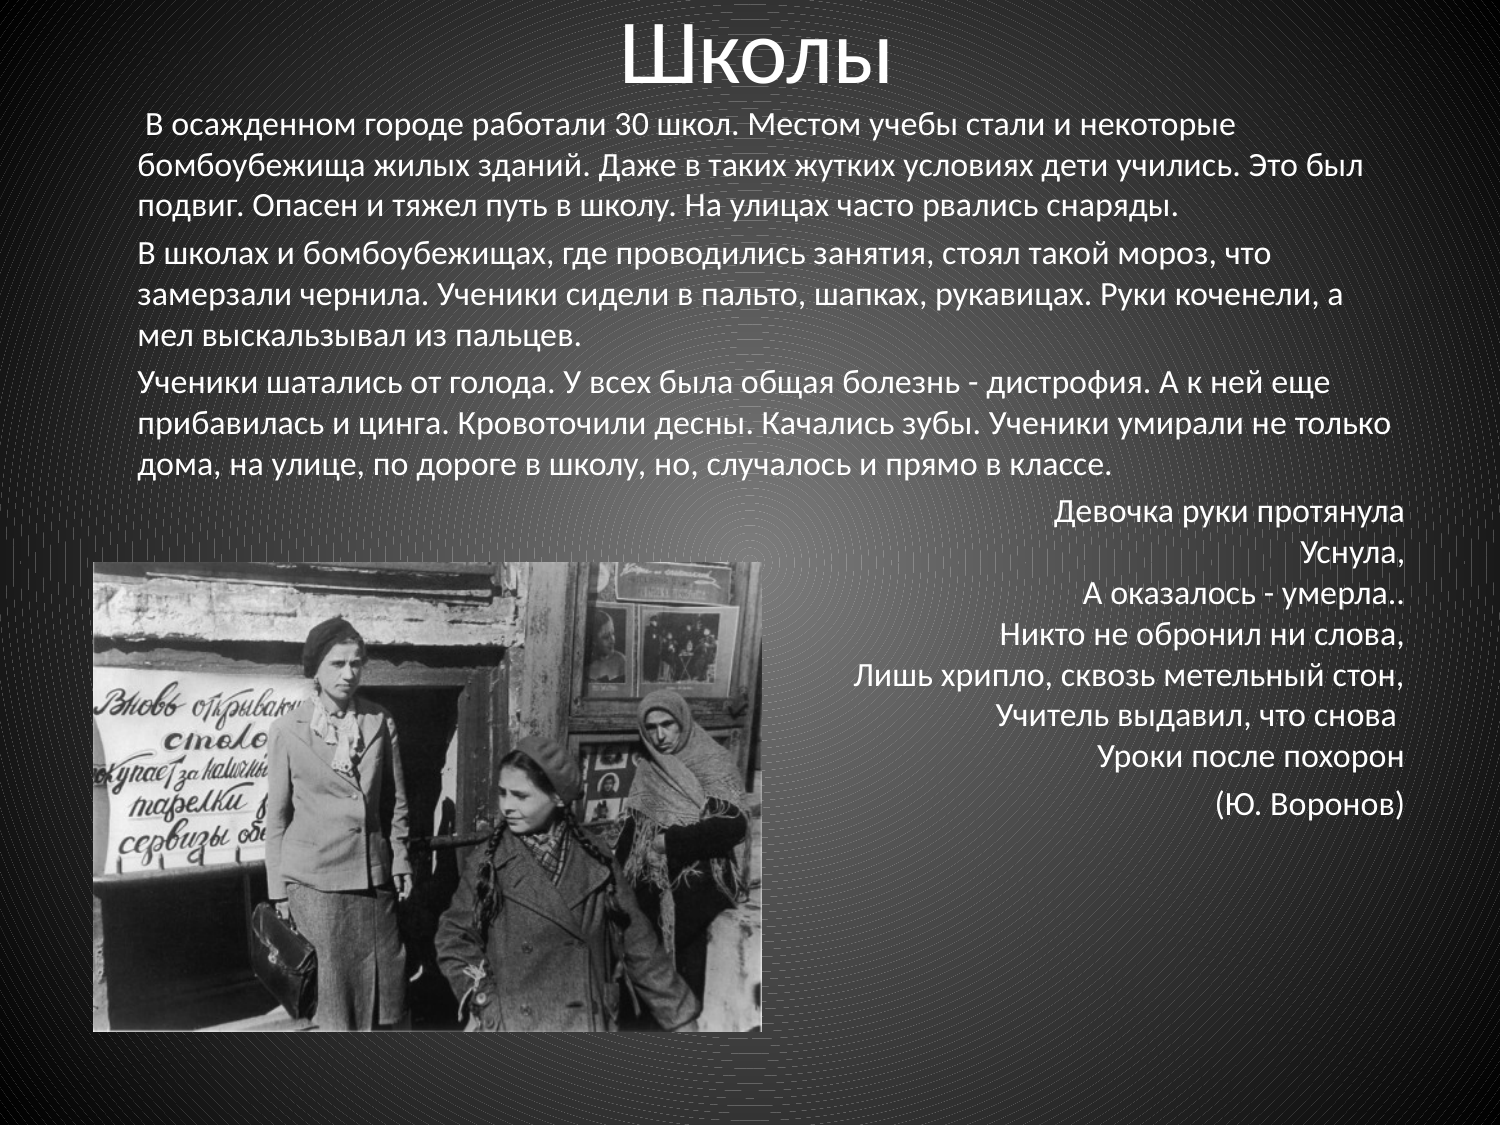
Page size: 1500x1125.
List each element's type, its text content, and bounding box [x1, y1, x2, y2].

title Школы [82, 0, 1432, 141]
list В осажденном городе работали 30 школ. Местом учебы стали и некоторые бомбоубежища жилых зданий. Даже в таких жутких условиях дети учились. Это был подвиг. Опасен и тяжел путь в школу. На улицах часто рвались снаряды. В школах и бомбоубежищах, где проводились занятия, стоял такой мороз, что замерзали чернила. Ученики сидели в пальто, шапках, рукавицах. Руки коченели, а мел выскальзывал из пальцев. Ученики шатались от голода. У всех была общая болезнь - дистрофия. А к ней еще прибавилась и цинга. Кровоточили десны. Качались зубы. Ученики умирали не только дома, на улице, по дороге в школу, но, случалось и прямо в классе. Девочка руки протянула Уснула, А оказалось - умерла.. Никто не обронил ни слова, Лишь хрипло, сквозь метельный стон, Учитель выдавил, что снова Уроки после похорон (Ю. Воронов) [70, 93, 1421, 837]
picture [93, 562, 762, 1032]
